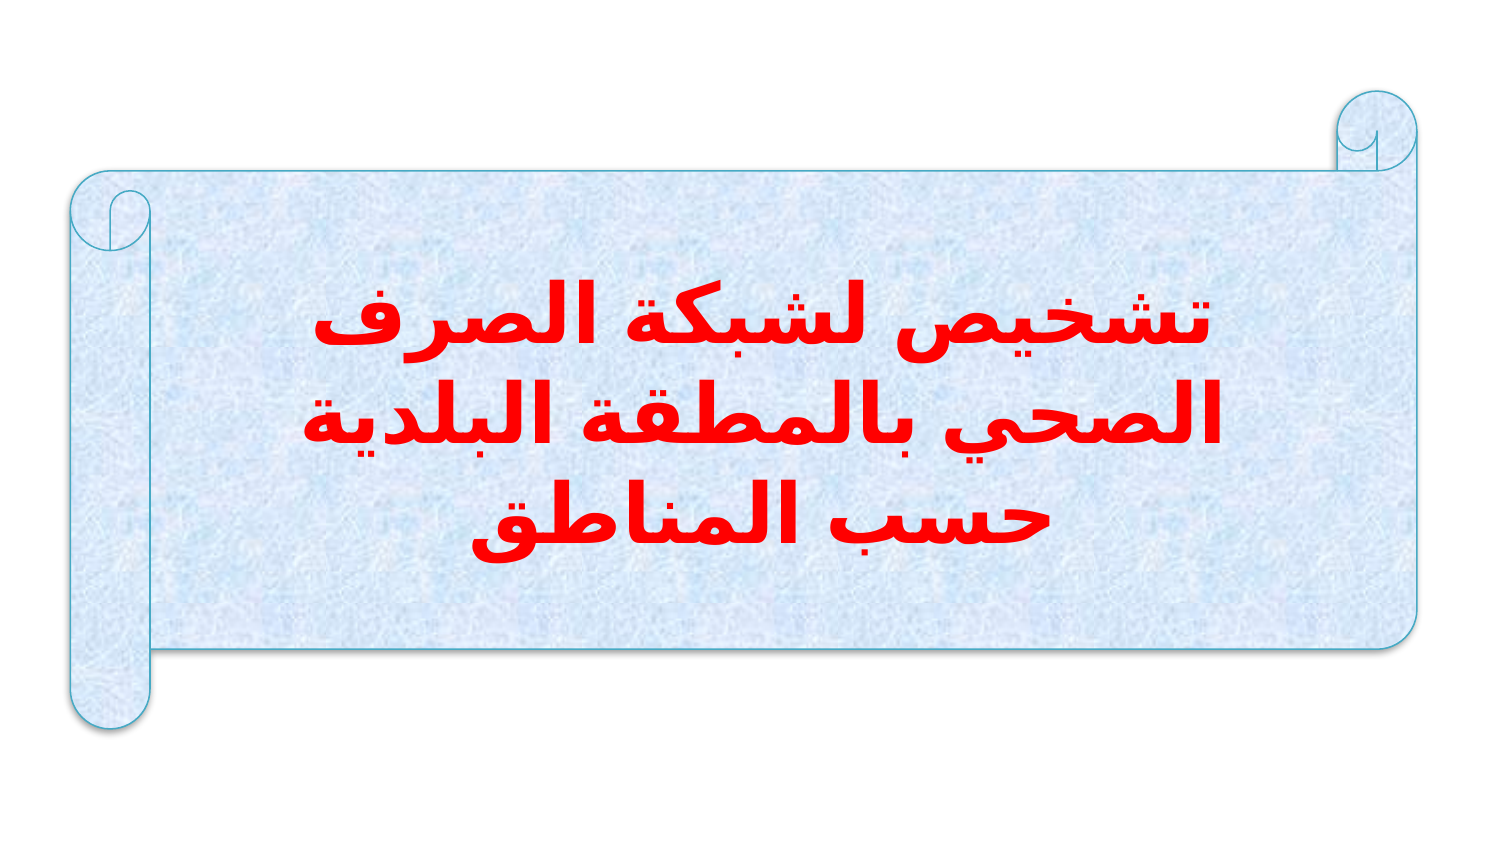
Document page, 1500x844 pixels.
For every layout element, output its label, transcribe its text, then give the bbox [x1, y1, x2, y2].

text_box تشخيص لشبكة الصرف الصحي بالمطقة البلدية حسب المناطق [69, 90, 1418, 730]
